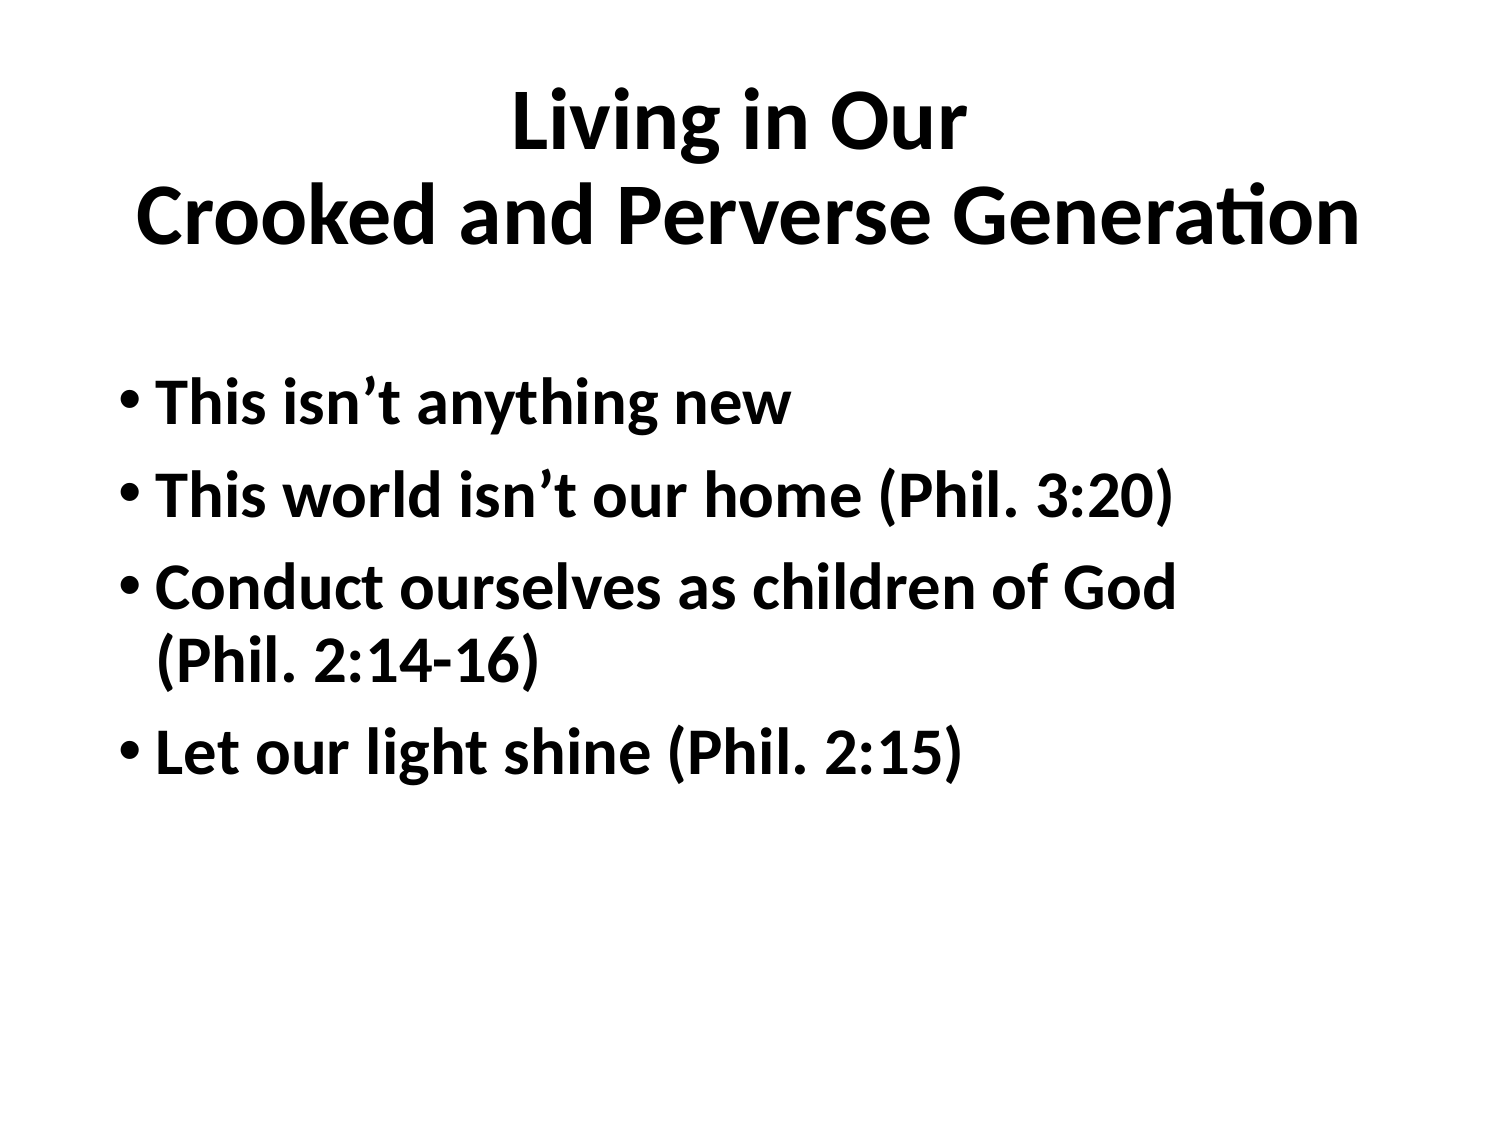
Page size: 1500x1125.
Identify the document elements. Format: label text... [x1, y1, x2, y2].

title Living in Our Crooked and Perverse Generation [103, 59, 1397, 278]
list This isn’t anything new This world isn’t our home (Phil. 3:20) Conduct ourselves as children of God (Phil. 2:14-16) Let our light shine (Phil. 2:15) [103, 359, 1397, 1014]
